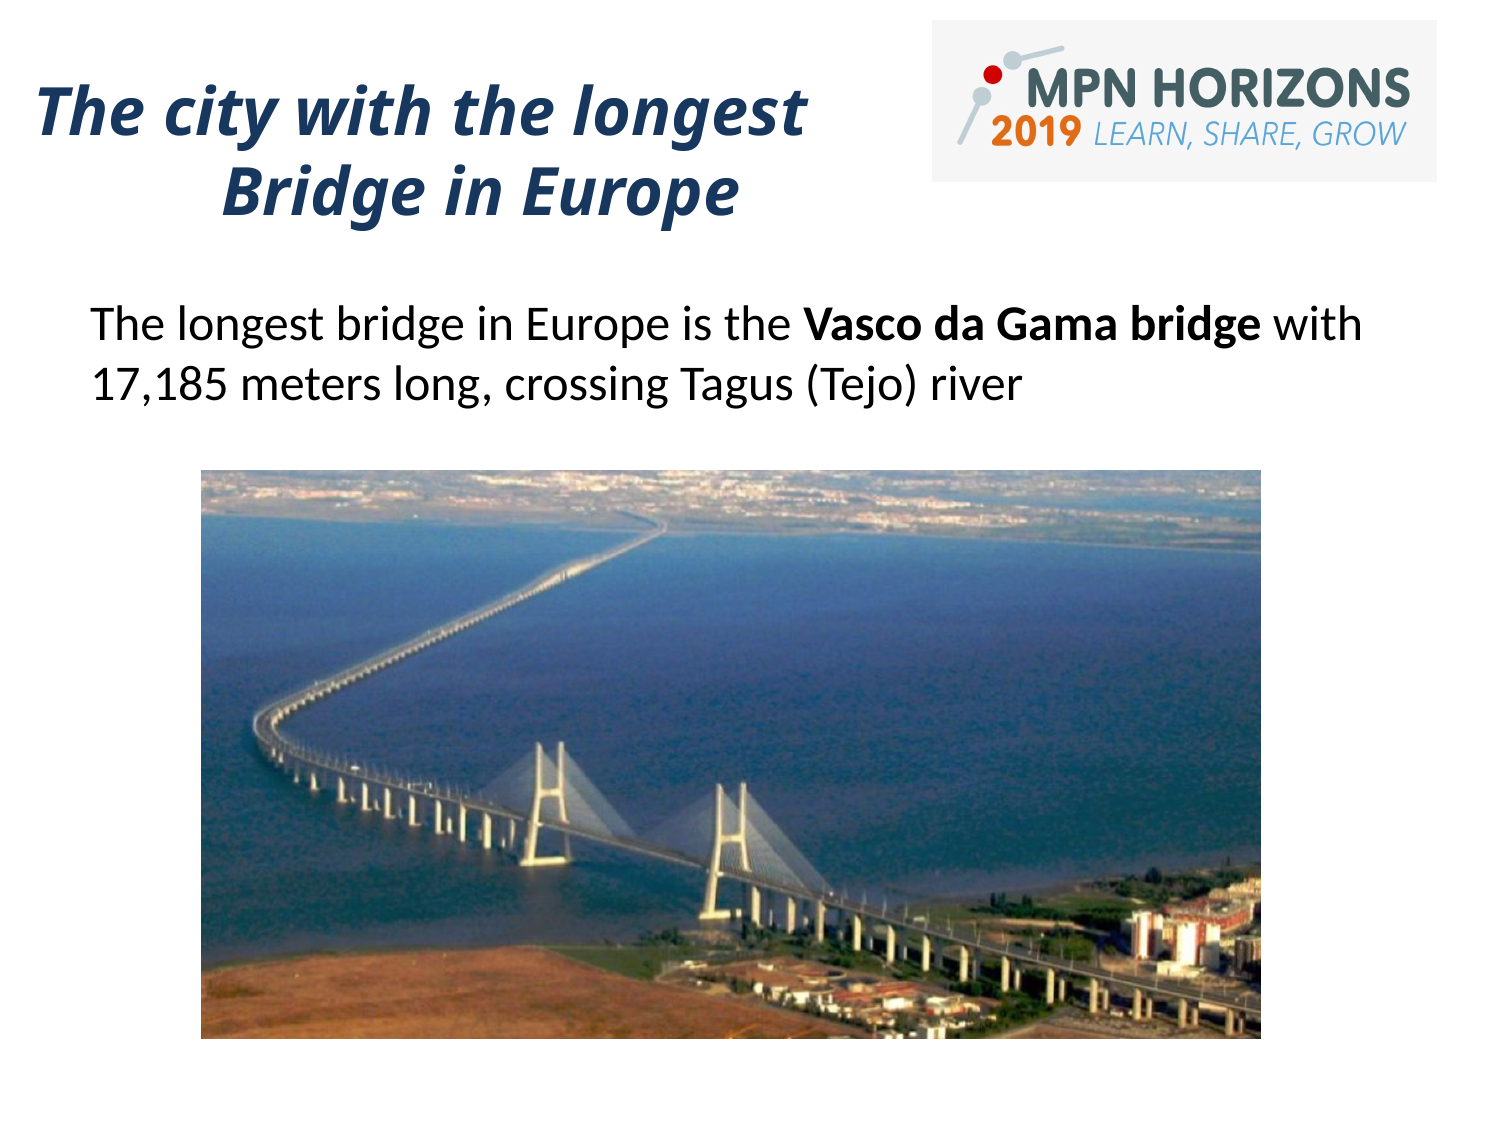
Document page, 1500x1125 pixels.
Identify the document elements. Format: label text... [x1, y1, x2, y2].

text_box The city with the longest Bridge in Europe [18, 61, 841, 237]
picture [200, 470, 1261, 1039]
list The longest bridge in Europe is the Vasco da Gama bridge with 17,185 meters long, crossing Tagus (Tejo) river [75, 283, 1425, 1026]
picture [932, 20, 1438, 183]
